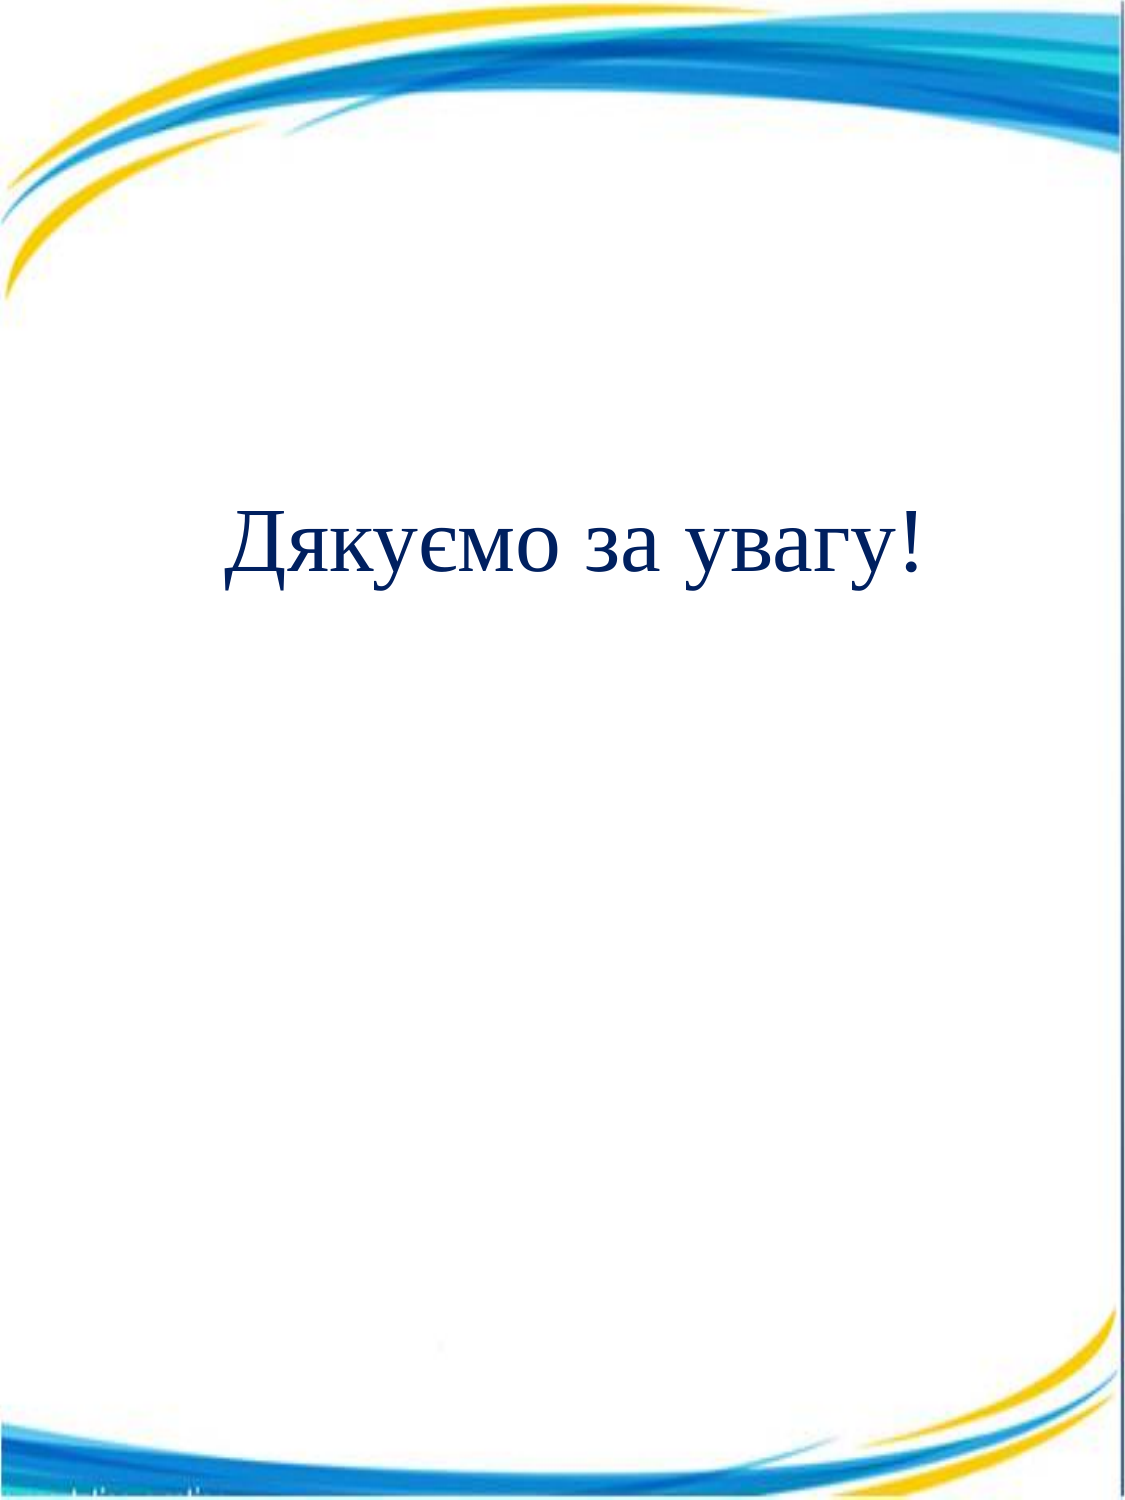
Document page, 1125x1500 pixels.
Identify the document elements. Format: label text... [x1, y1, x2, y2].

title Дякуємо за увагу! [70, 410, 1083, 661]
picture [0, 0, 1125, 1500]
